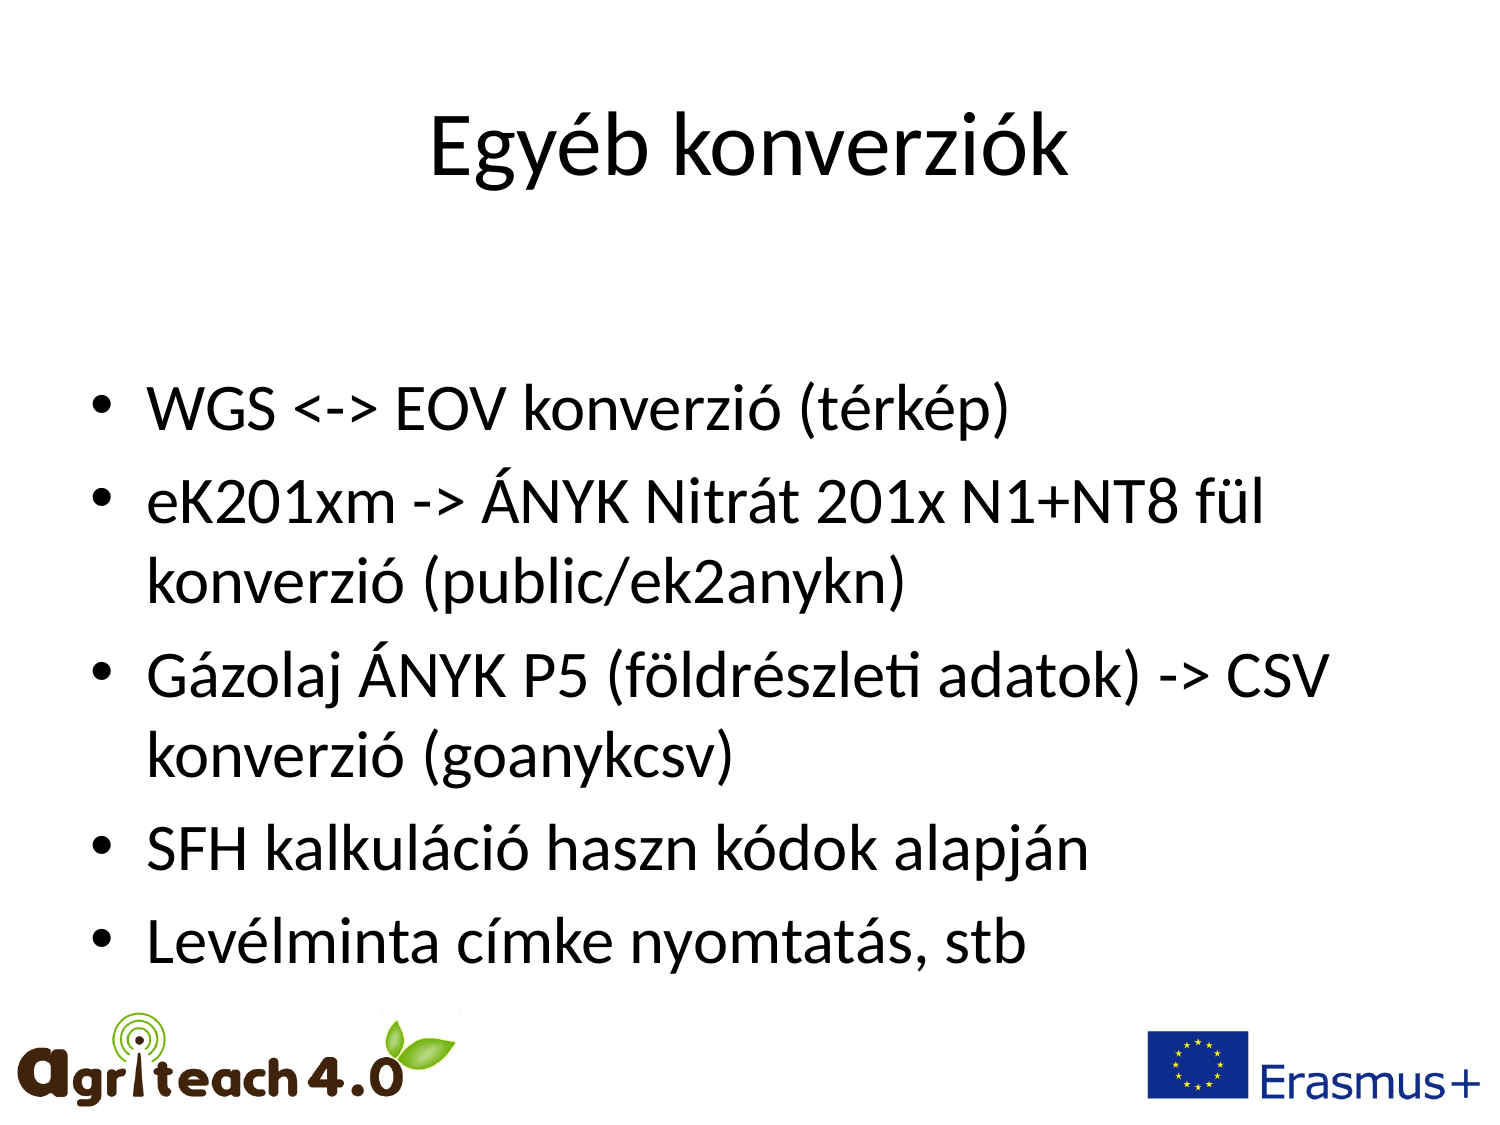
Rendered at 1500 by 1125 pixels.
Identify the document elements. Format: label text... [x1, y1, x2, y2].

list WGS <-> EOV konverzió (térkép) eK201xm -> ÁNYK Nitrát 201x N1+NT8 fül konverzió (public/ek2anykn) Gázolaj ÁNYK P5 (földrészleti adatok) -> CSV konverzió (goanykcsv) SFH kalkuláció haszn kódok alapján Levélminta címke nyomtatás, stb [75, 262, 1425, 1005]
picture [1127, 1011, 1499, 1118]
title Egyéb konverziók [75, 45, 1425, 233]
picture [15, 1008, 467, 1118]
